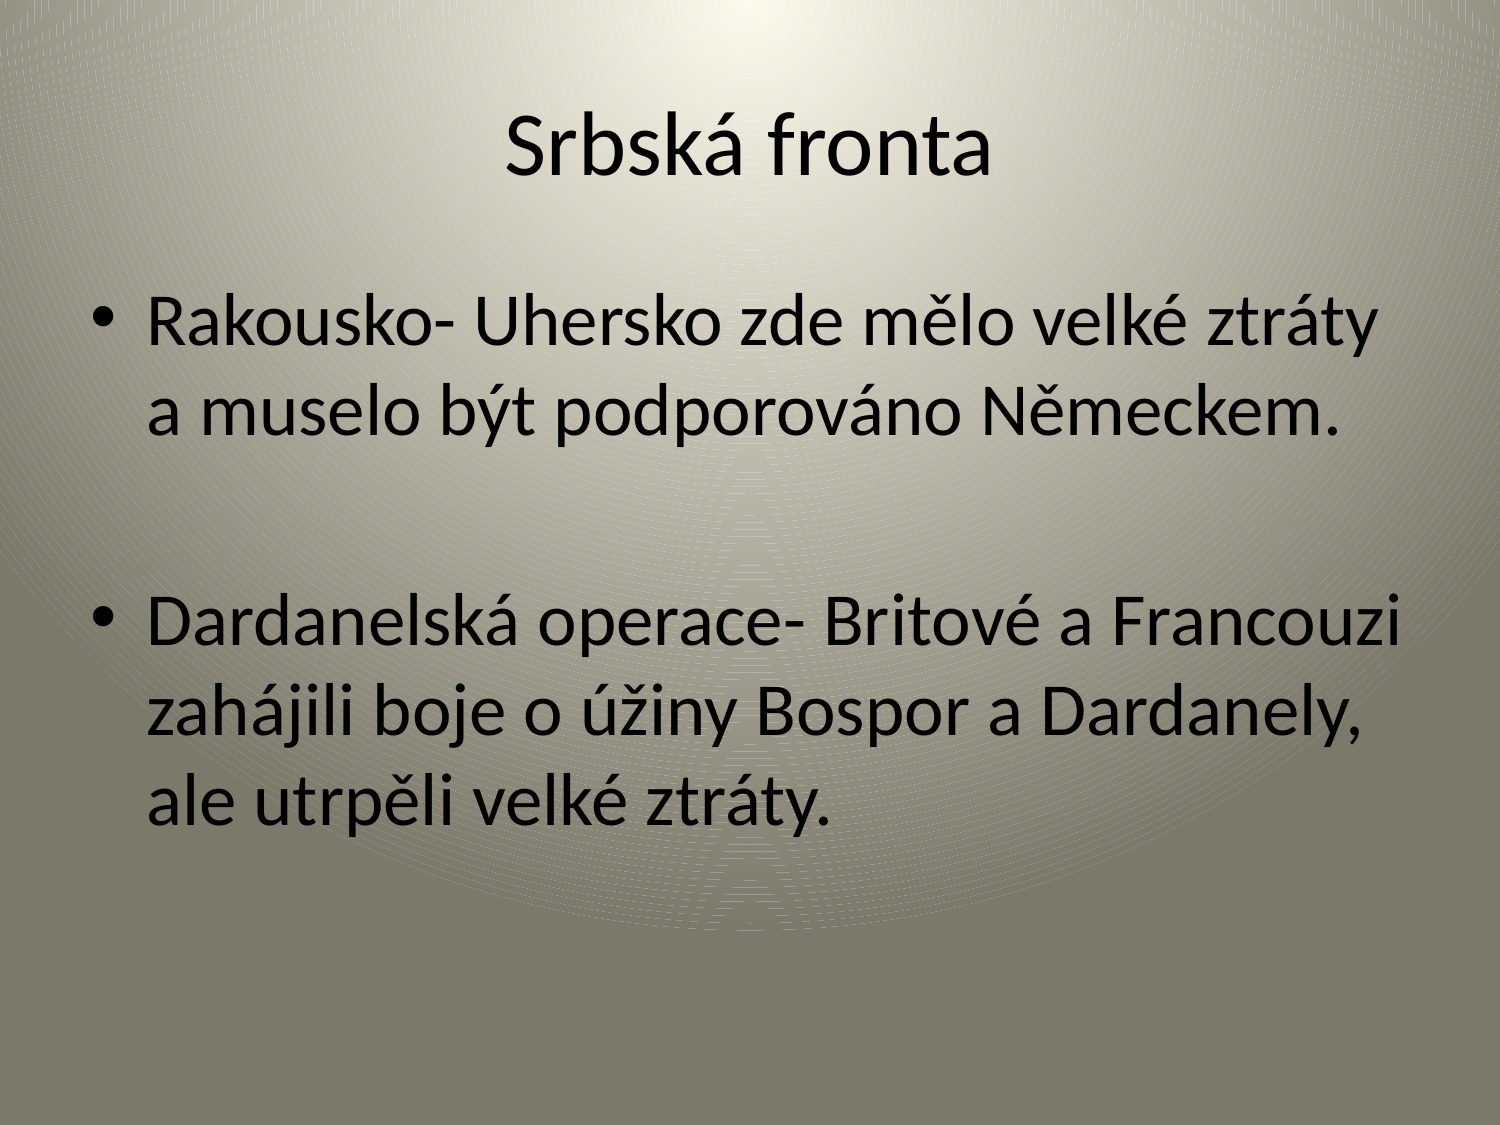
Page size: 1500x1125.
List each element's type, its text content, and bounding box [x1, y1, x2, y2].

title Srbská fronta [75, 45, 1425, 233]
list Rakousko- Uhersko zde mělo velké ztráty a muselo být podporováno Německem. Dardanelská operace- Britové a Francouzi zahájili boje o úžiny Bospor a Dardanely, ale utrpěli velké ztráty. [75, 262, 1425, 1005]
